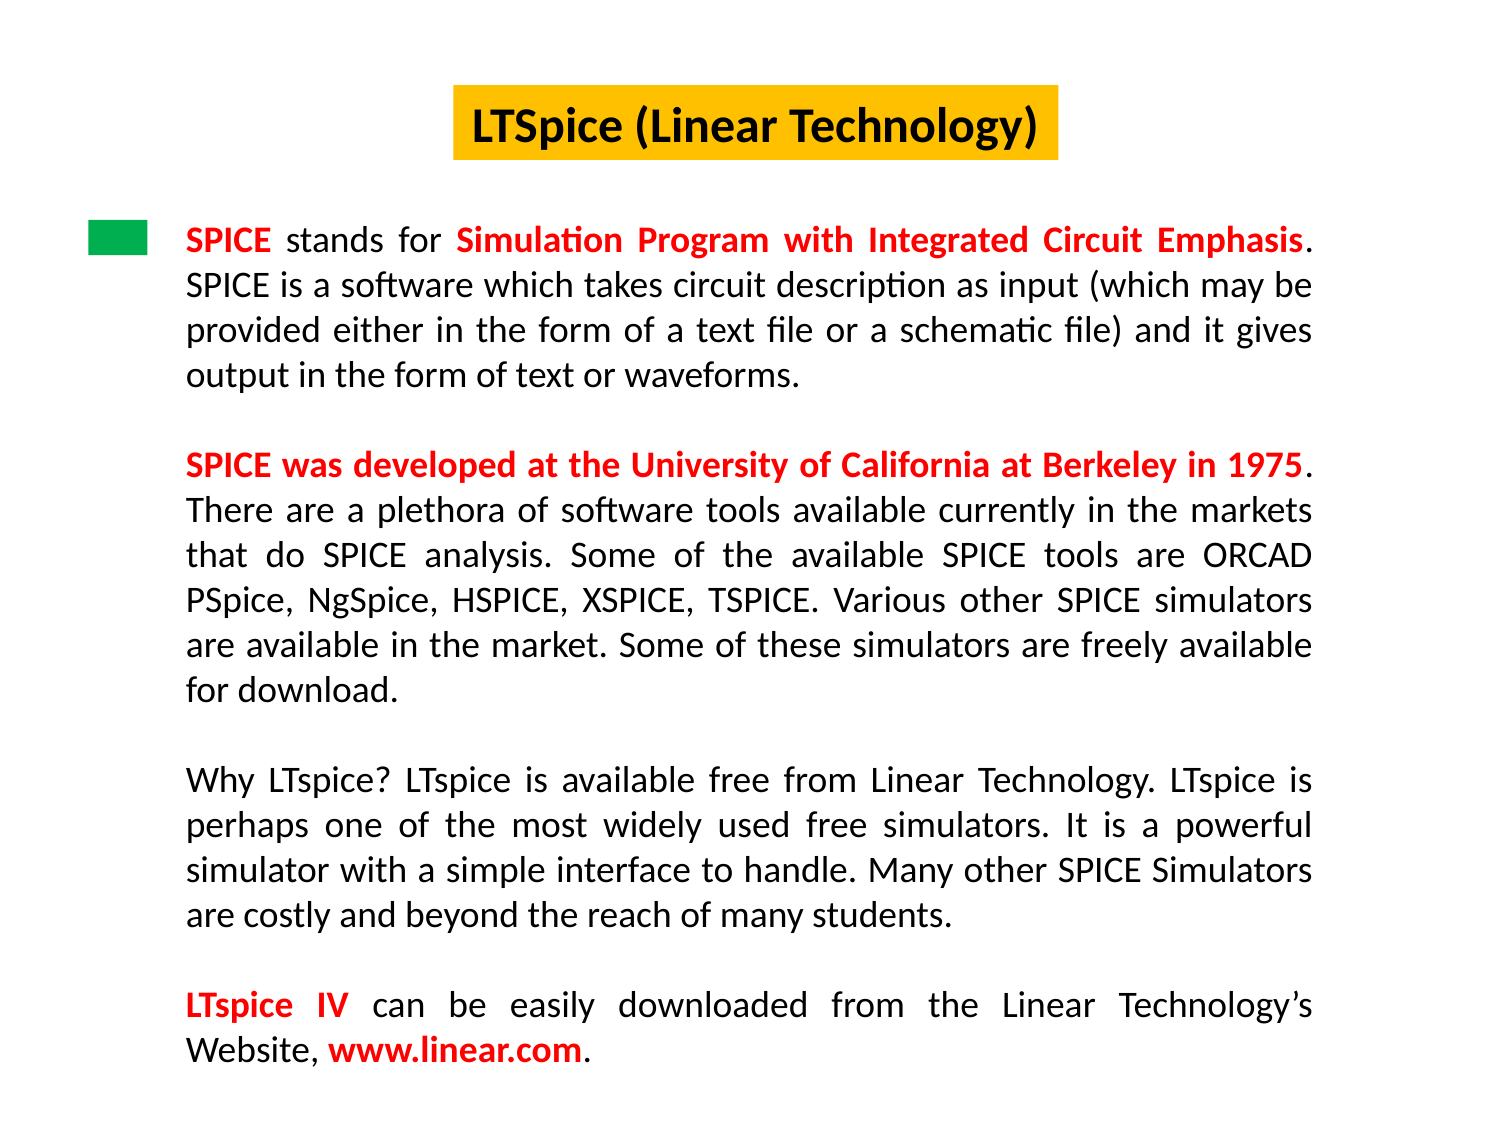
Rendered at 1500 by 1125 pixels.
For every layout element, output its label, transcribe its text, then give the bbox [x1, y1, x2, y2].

text_box [86, 218, 150, 257]
text_box SPICE stands for Simulation Program with Integrated Circuit Emphasis. SPICE is a software which takes circuit description as input (which may be provided either in the form of a text file or a schematic file) and it gives output in the form of text or waveforms. SPICE was developed at the University of California at Berkeley in 1975. There are a plethora of software tools available currently in the markets that do SPICE analysis. Some of the available SPICE tools are ORCAD PSpice, NgSpice, HSPICE, XSPICE, TSPICE. Various other SPICE simulators are available in the market. Some of these simulators are freely available for download. Why LTspice? LTspice is available free from Linear Technology. LTspice is perhaps one of the most widely used free simulators. It is a powerful simulator with a simple interface to handle. Many other SPICE Simulators are costly and beyond the reach of many students. LTspice IV can be easily downloaded from the Linear Technology’s Website, www.linear.com. [171, 208, 1329, 1078]
text_box LTSpice (Linear Technology) [453, 85, 1059, 160]
